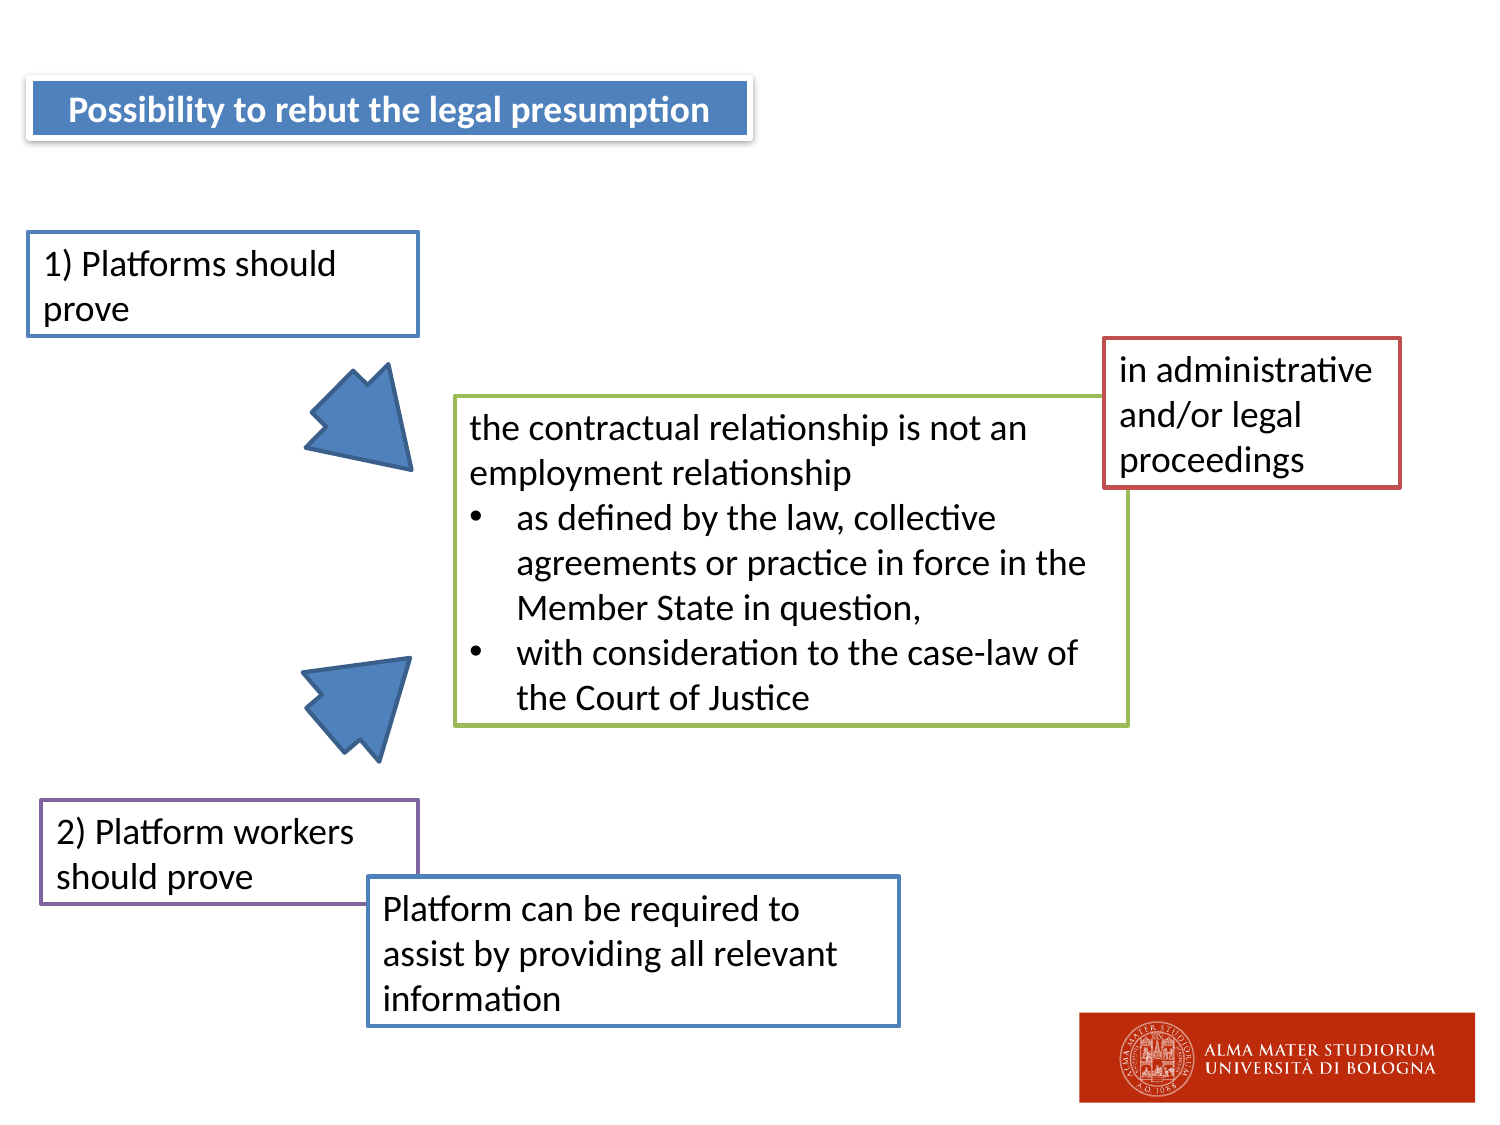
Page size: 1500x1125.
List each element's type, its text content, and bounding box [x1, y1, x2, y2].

text_box Platform can be required to assist by providing all relevant information [366, 874, 901, 1028]
text_box 1) Platforms should prove [26, 230, 420, 338]
text_box in administrative and/or legal proceedings [1102, 336, 1402, 490]
text_box Possibility to rebut the legal presumption [26, 75, 753, 141]
text_box the contractual relationship is not an employment relationship as defined by the law, collective agreements or practice in force in the Member State in question, with consideration to the case-law of the Court of Justice [453, 394, 1130, 728]
picture [1112, 1014, 1442, 1102]
text_box 2) Platform workers should prove [39, 798, 420, 906]
text_box [303, 362, 414, 473]
text_box [300, 655, 413, 764]
